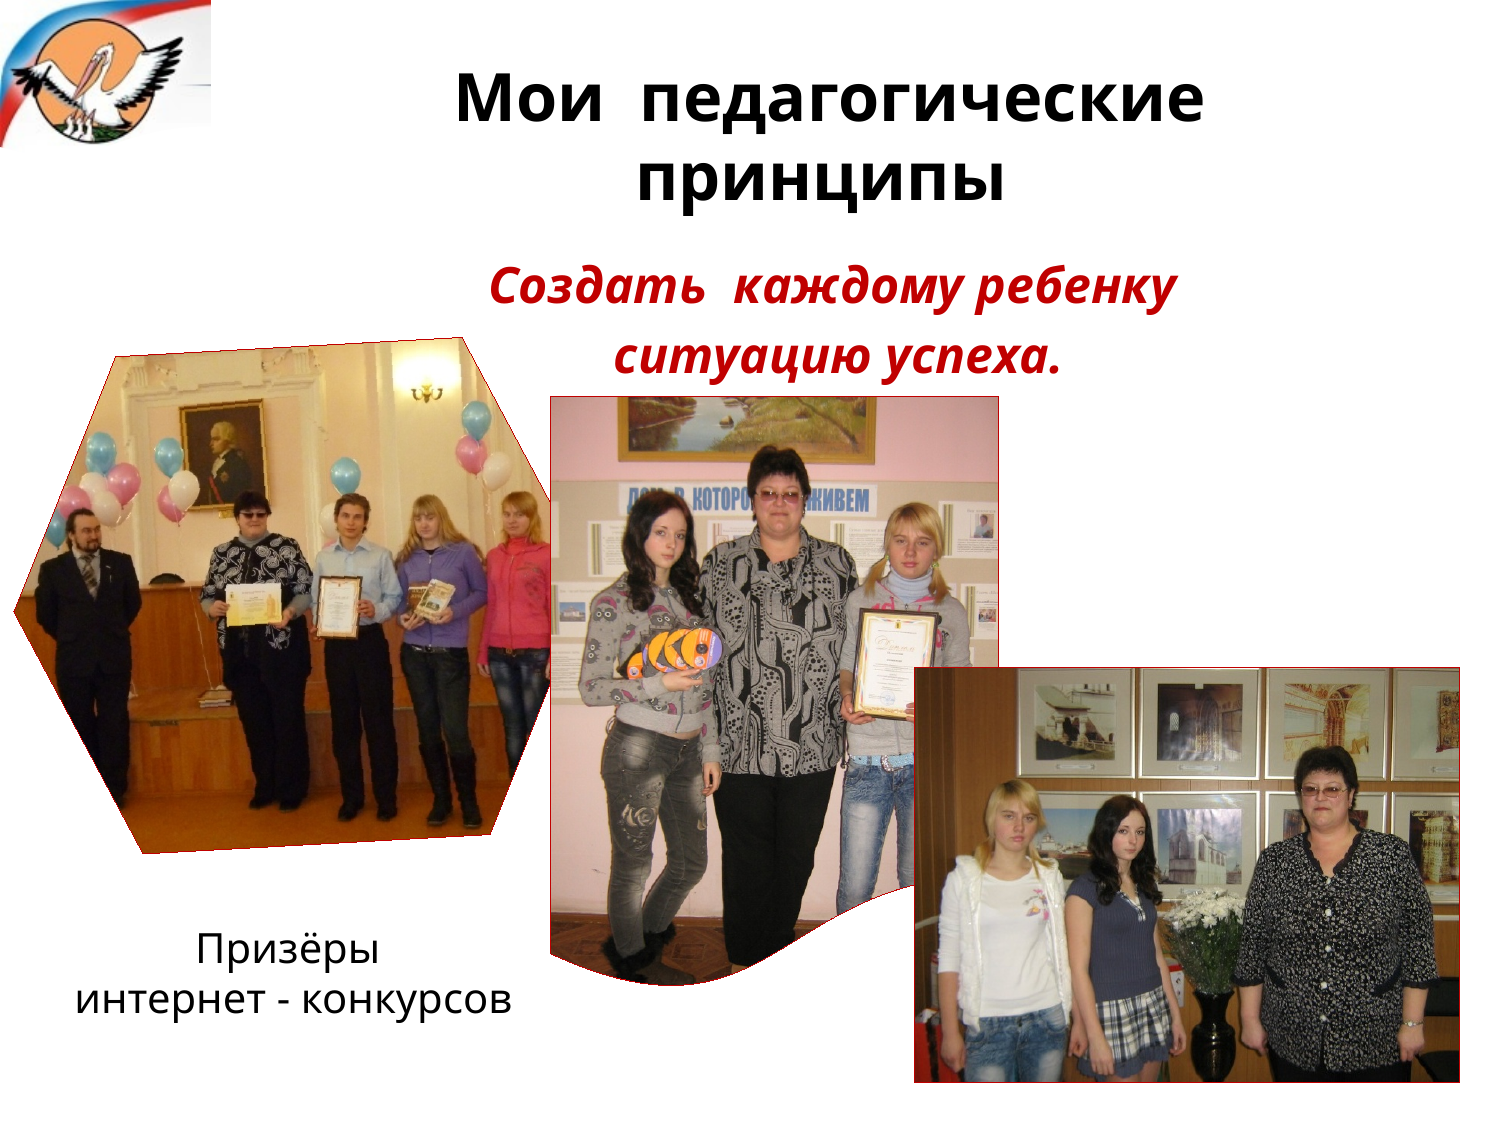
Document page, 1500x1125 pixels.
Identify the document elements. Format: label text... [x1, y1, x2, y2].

picture [0, 0, 212, 158]
text_box Мои педагогические принципы [257, 46, 1402, 235]
text_box Призёры интернет - конкурсов [59, 913, 528, 1029]
picture [13, 346, 1460, 1084]
text_box Создать каждому ребенку ситуацию успеха. [163, 246, 1500, 434]
